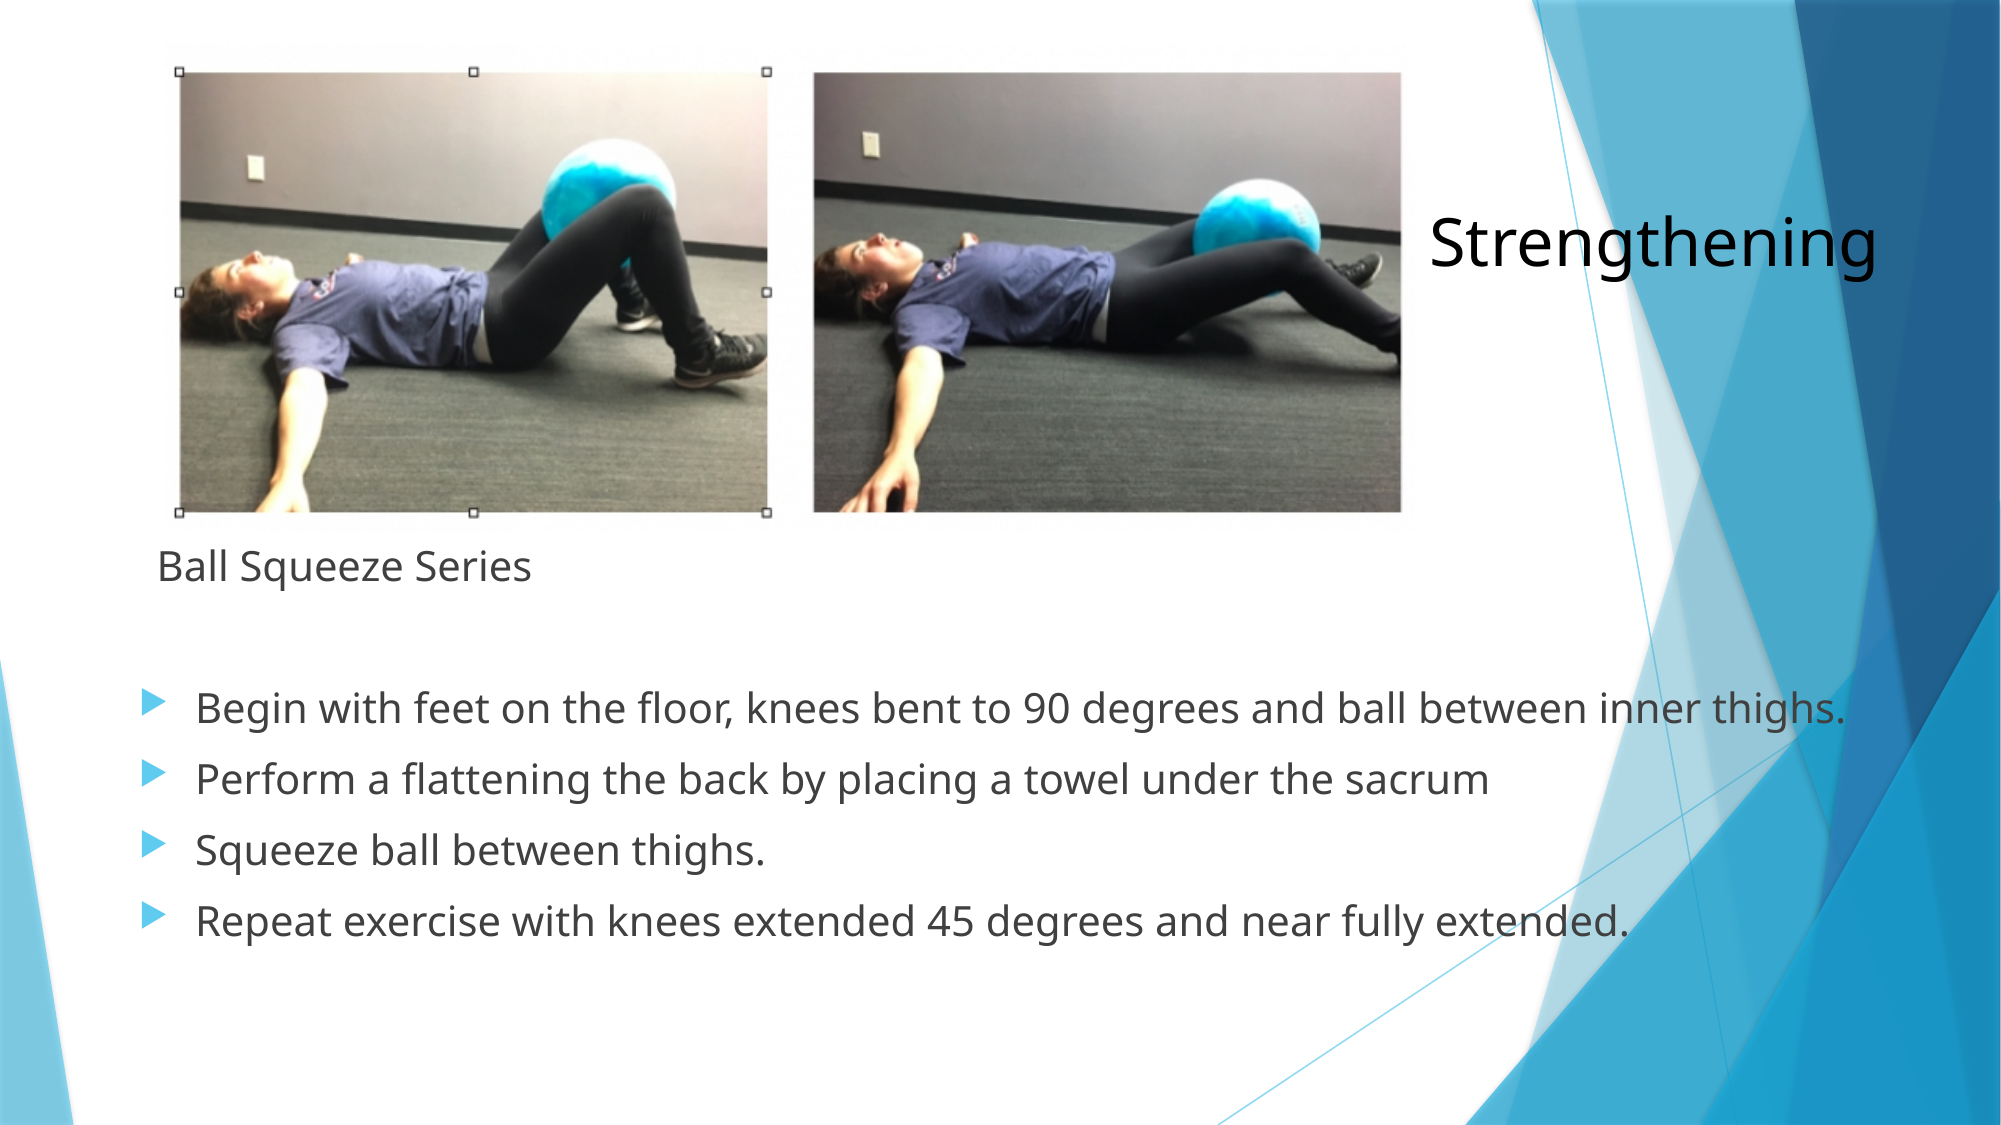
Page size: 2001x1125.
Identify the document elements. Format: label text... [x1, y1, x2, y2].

text_box Strengthening [1418, 192, 1895, 287]
picture [163, 42, 1415, 534]
list Ball Squeeze Series Begin with feet on the floor, knees bent to 90 degrees and ball between inner thighs. Perform a flattening the back by placing a towel under the sacrum Squeeze ball between thighs. Repeat exercise with knees extended 45 degrees and near fully extended. [123, 532, 1896, 1004]
